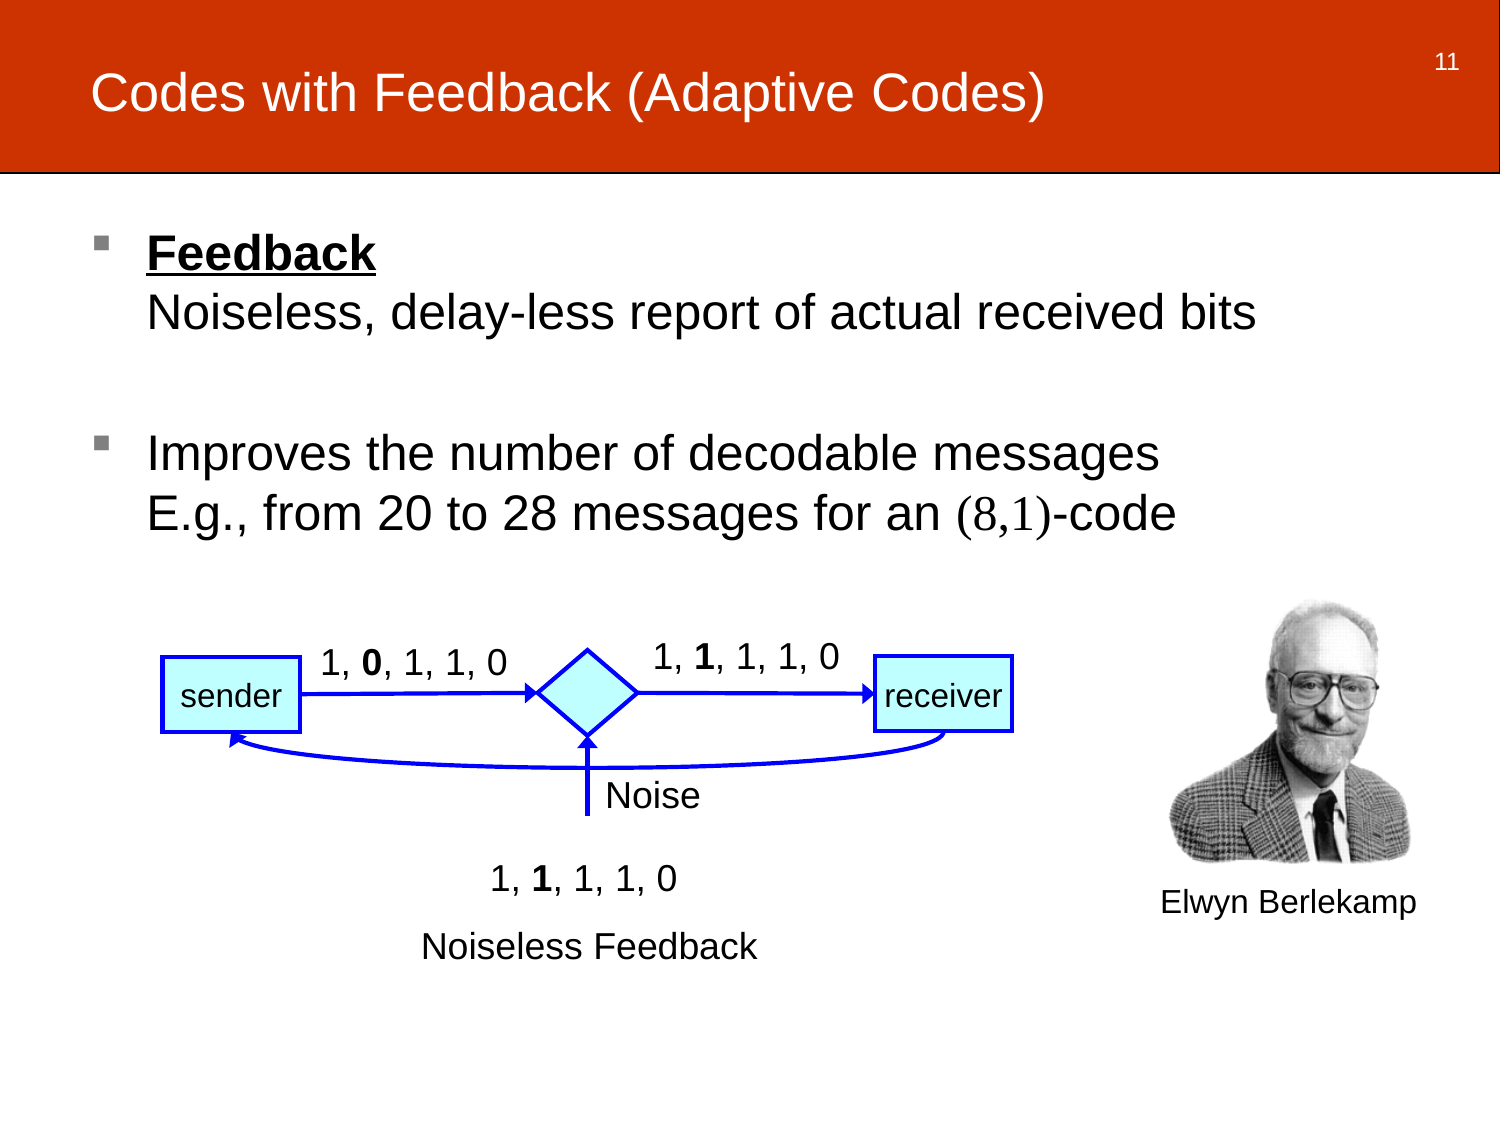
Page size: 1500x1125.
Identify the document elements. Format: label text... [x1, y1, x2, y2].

text_box 1, 0, 1, 1, 0 [305, 630, 523, 691]
text_box Noiseless Feedback [406, 914, 581, 975]
text_box [538, 655, 581, 731]
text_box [582, 768, 586, 846]
text_box sender [162, 656, 300, 732]
text_box Noiseless Feedback [593, 914, 773, 975]
picture [1162, 587, 1413, 888]
list Feedback Noiseless, delay-less report of actual received bits Improves the number of decodable messages E.g., from 20 to 28 messages for an (8,1)-code [74, 212, 1426, 1006]
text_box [640, 695, 862, 700]
text_box receiver [874, 656, 1013, 732]
text_box Elwyn Berlekamp [1145, 872, 1433, 927]
text_box 11 [1412, 21, 1475, 100]
text_box 1, 1, 1, 1, 0 [593, 846, 693, 907]
text_box 1, 1, 1, 1, 0 [637, 624, 856, 685]
text_box 1, 1, 1, 1, 0 [475, 846, 581, 907]
text_box Noise [593, 763, 838, 823]
title Codes with Feedback (Adaptive Codes) [74, 49, 1213, 201]
text_box [593, 654, 637, 731]
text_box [301, 697, 524, 701]
